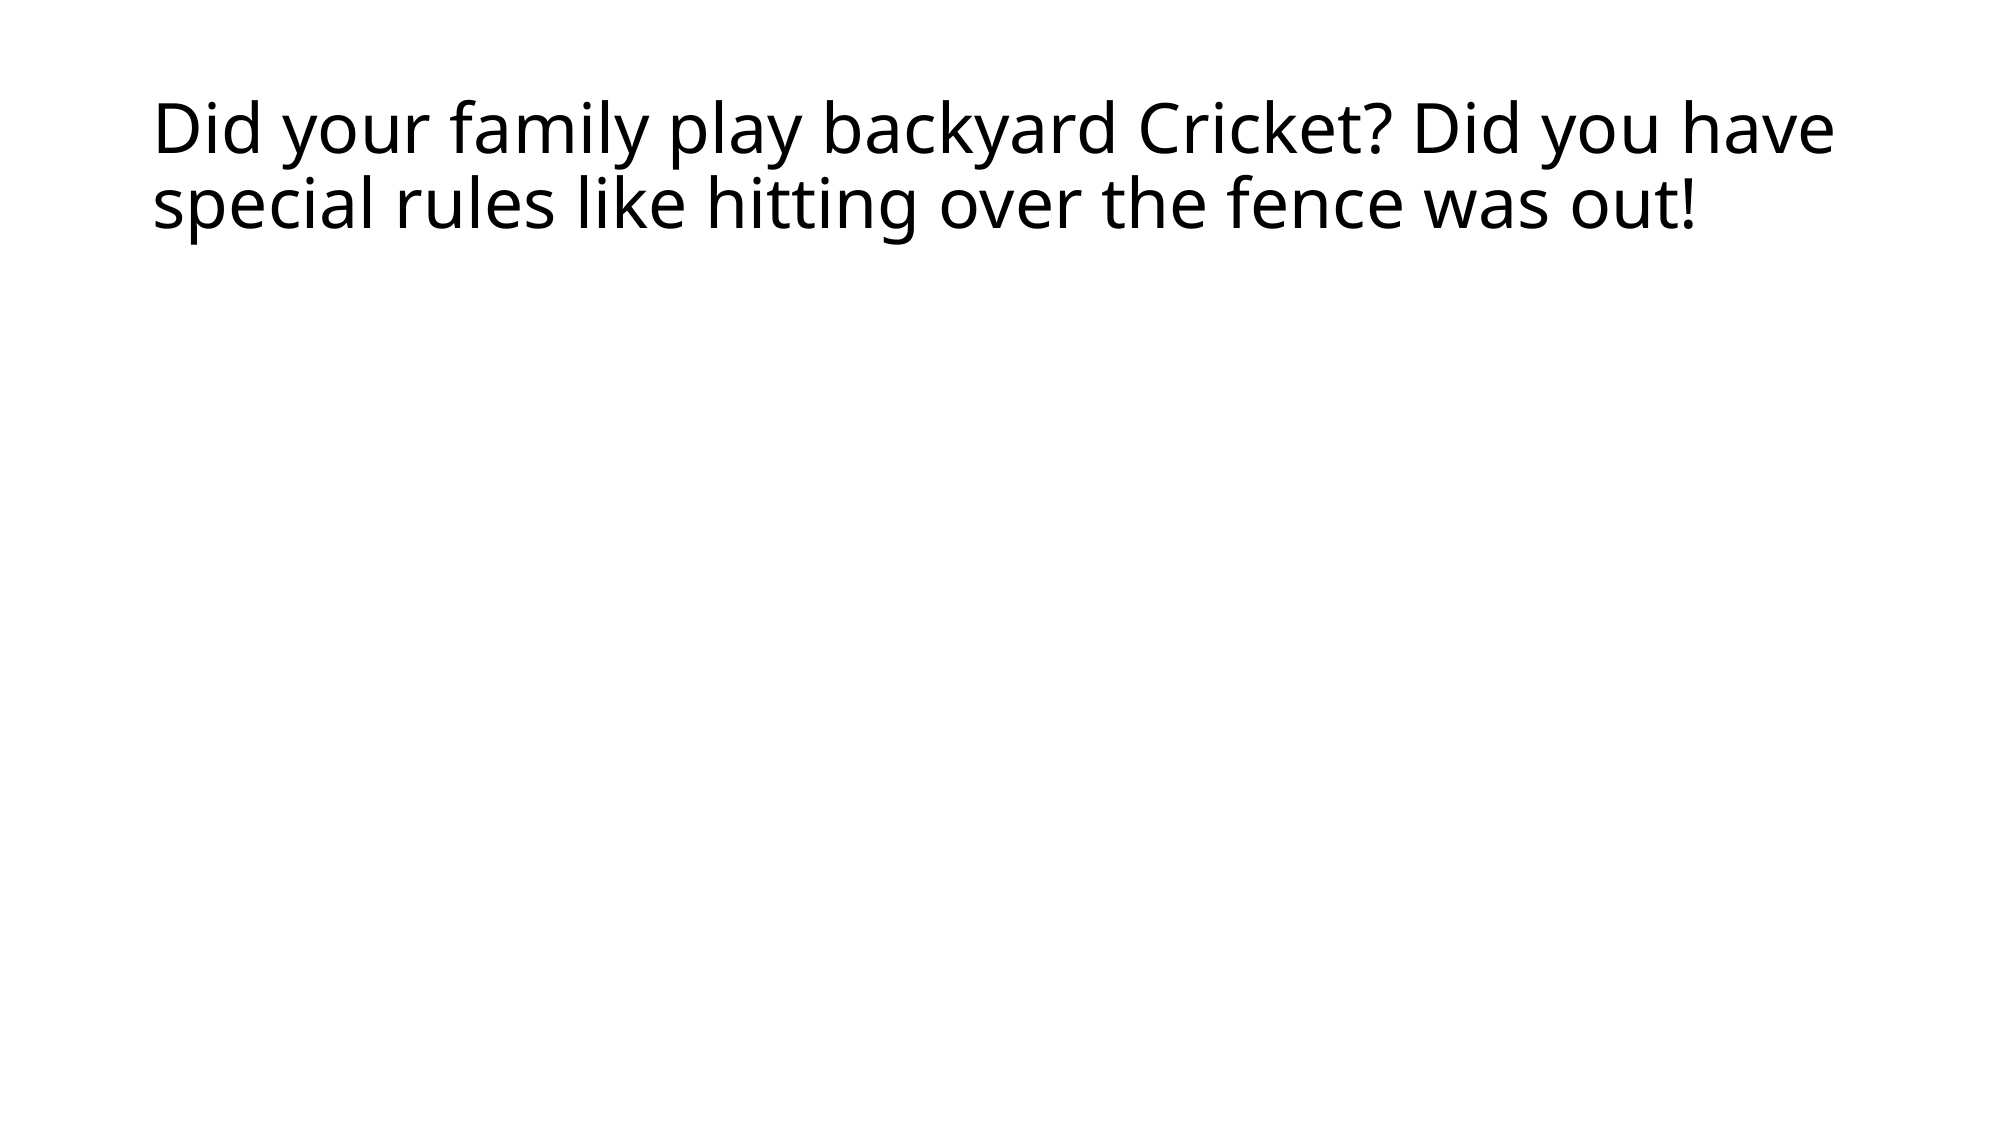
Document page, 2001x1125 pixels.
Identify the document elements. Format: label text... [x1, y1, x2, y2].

title Did your family play backyard Cricket? Did you have special rules like hitting over the fence was out! [137, 59, 1863, 278]
